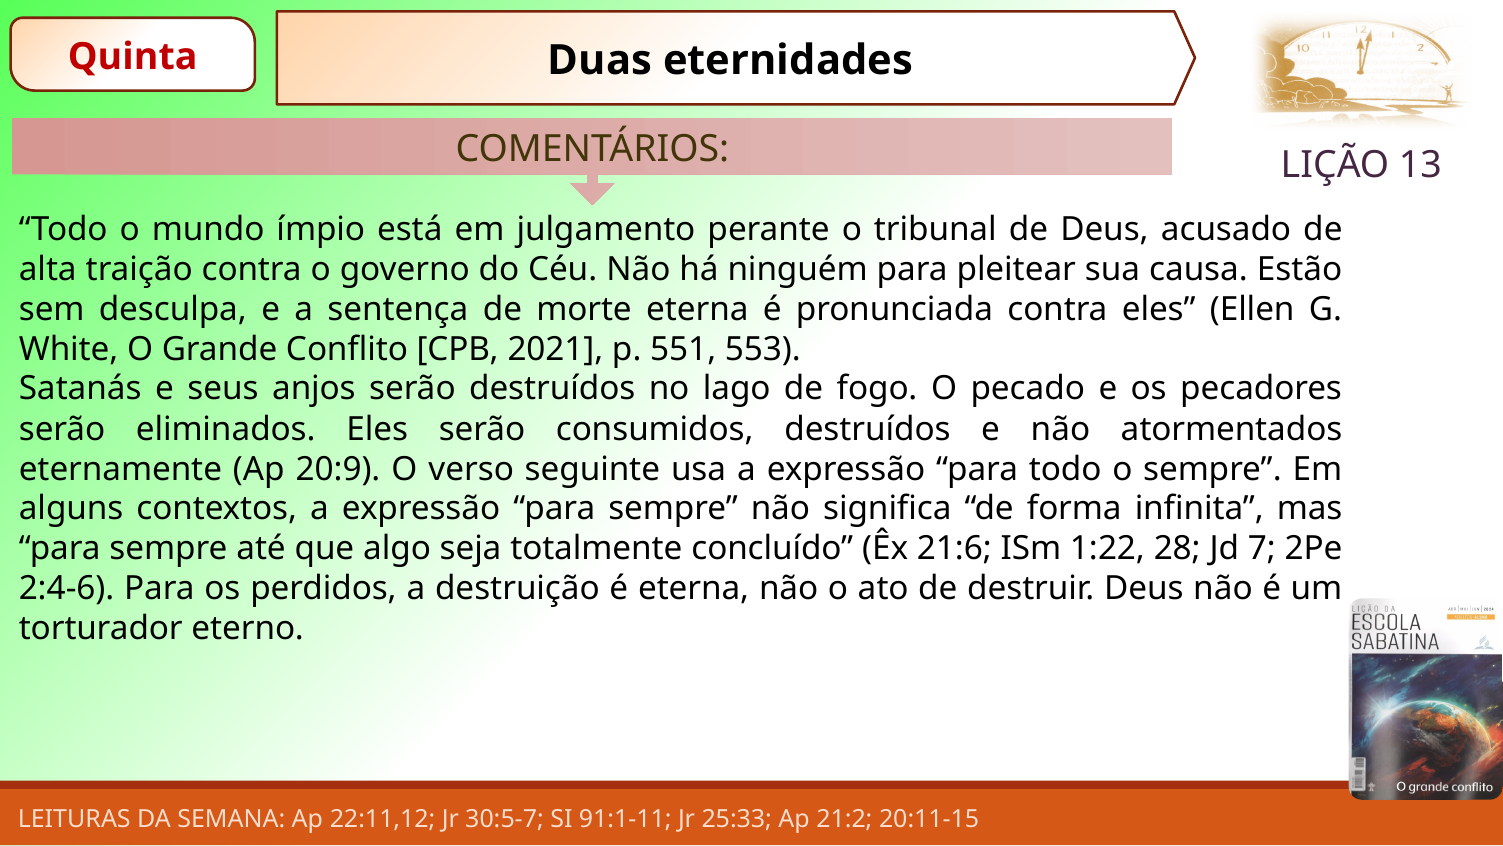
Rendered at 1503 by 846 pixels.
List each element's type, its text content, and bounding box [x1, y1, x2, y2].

text_box Quinta [9, 16, 257, 92]
text_box COMENTÁRIOS: [10, 116, 1174, 207]
text_box Duas eternidades [275, 10, 1197, 106]
picture [1248, 9, 1474, 132]
text_box “Todo o mundo ímpio está em julgamento perante o tribunal de Deus, acusado de alta traição contra o governo do Céu. Não há ninguém para pleitear sua causa. Estão sem desculpa, e a sentença de morte eterna é pronunciada contra eles” (Ellen G. White, O Grande Conflito [CPB, 2021], p. 551, 553). Satanás e seus anjos serão destruídos no lago de fogo. O pecado e os pecadores serão eliminados. Eles serão consumidos, destruídos e não atormentados eternamente (Ap 20:9). O verso seguinte usa a expressão “para todo o sempre”. Em alguns contextos, a expressão “para sempre” não significa “de forma infinita”, mas “para sempre até que algo seja totalmente concluído” (Êx 21:6; ISm 1:22, 28; Jd 7; 2Pe 2:4-6). Para os perdidos, a destruição é eterna, não o ato de destruir. Deus não é um torturador eterno. [4, 199, 1360, 654]
text_box LIÇÃO 13 [1265, 141, 1458, 193]
picture [1348, 597, 1503, 801]
text_box LEITURAS DA SEMANA: Ap 22:11,12; Jr 30:5-7; SI 91:1-11; Jr 25:33; Ap 21:2; 20:11-15 [3, 794, 1421, 840]
